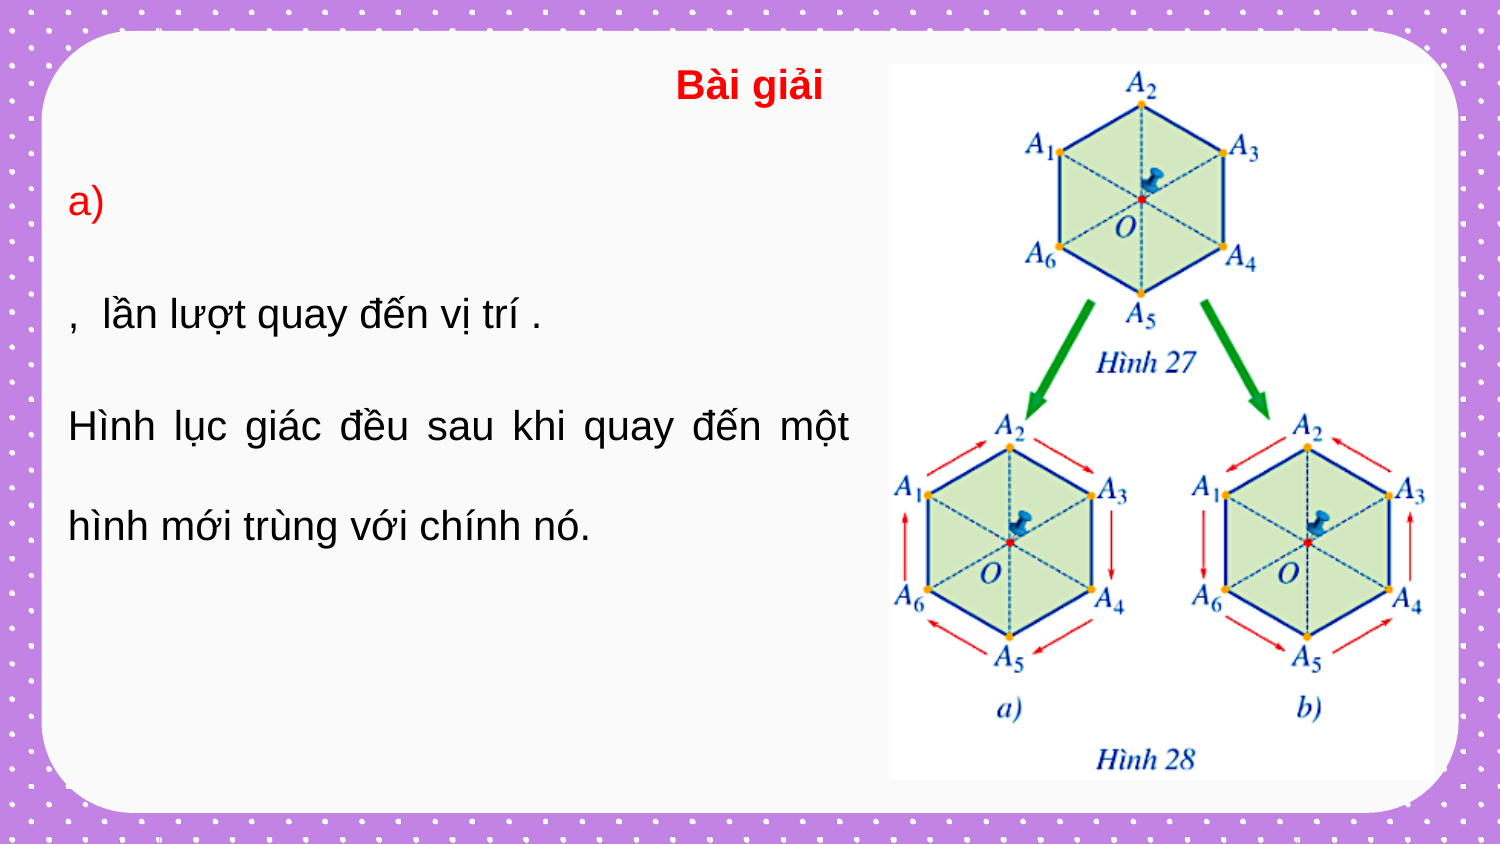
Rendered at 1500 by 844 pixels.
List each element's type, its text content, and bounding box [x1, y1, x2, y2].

picture [0, 0, 1500, 844]
text_box Bài giải [660, 50, 839, 116]
